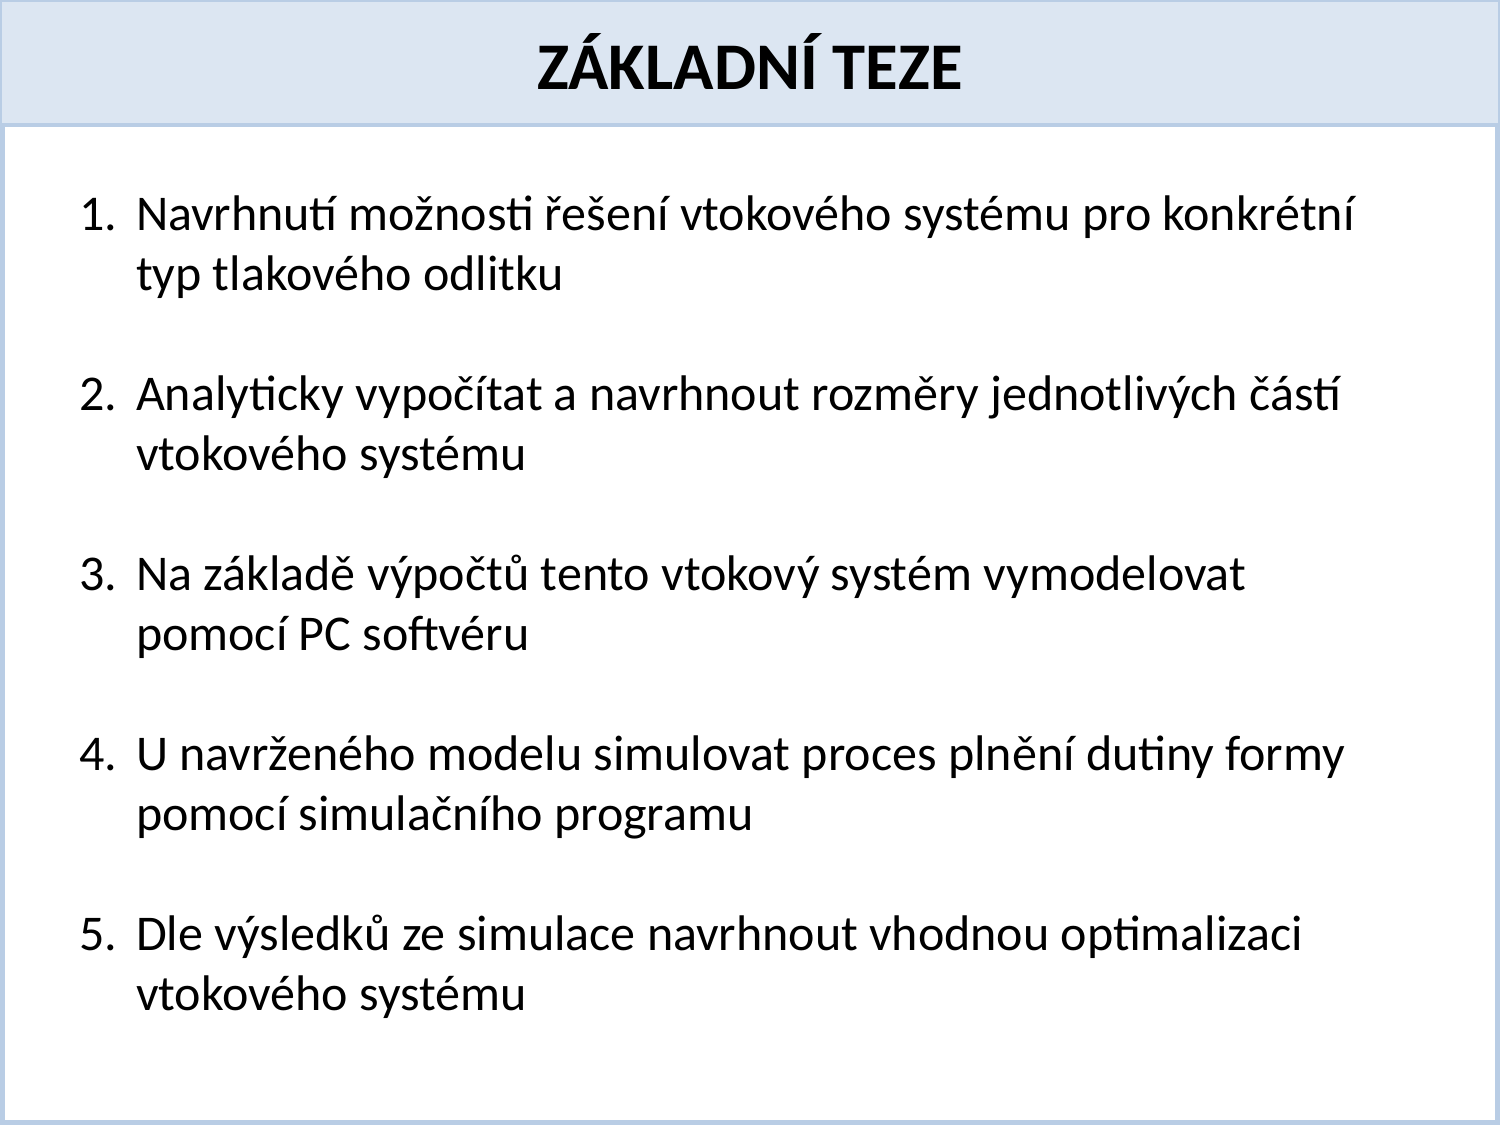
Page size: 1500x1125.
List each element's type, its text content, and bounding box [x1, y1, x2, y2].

text_box [0, 127, 1500, 1125]
text_box ZÁKLADNÍ TEZE [0, 0, 1500, 127]
text_box Navrhnutí možnosti řešení vtokového systému pro konkrétní typ tlakového odlitku Analyticky vypočítat a navrhnout rozměry jednotlivých částí vtokového systému Na základě výpočtů tento vtokový systém vymodelovat pomocí PC softvéru U navrženého modelu simulovat proces plnění dutiny formy pomocí simulačního programu Dle výsledků ze simulace navrhnout vhodnou optimalizaci vtokového systému [64, 172, 1412, 1028]
